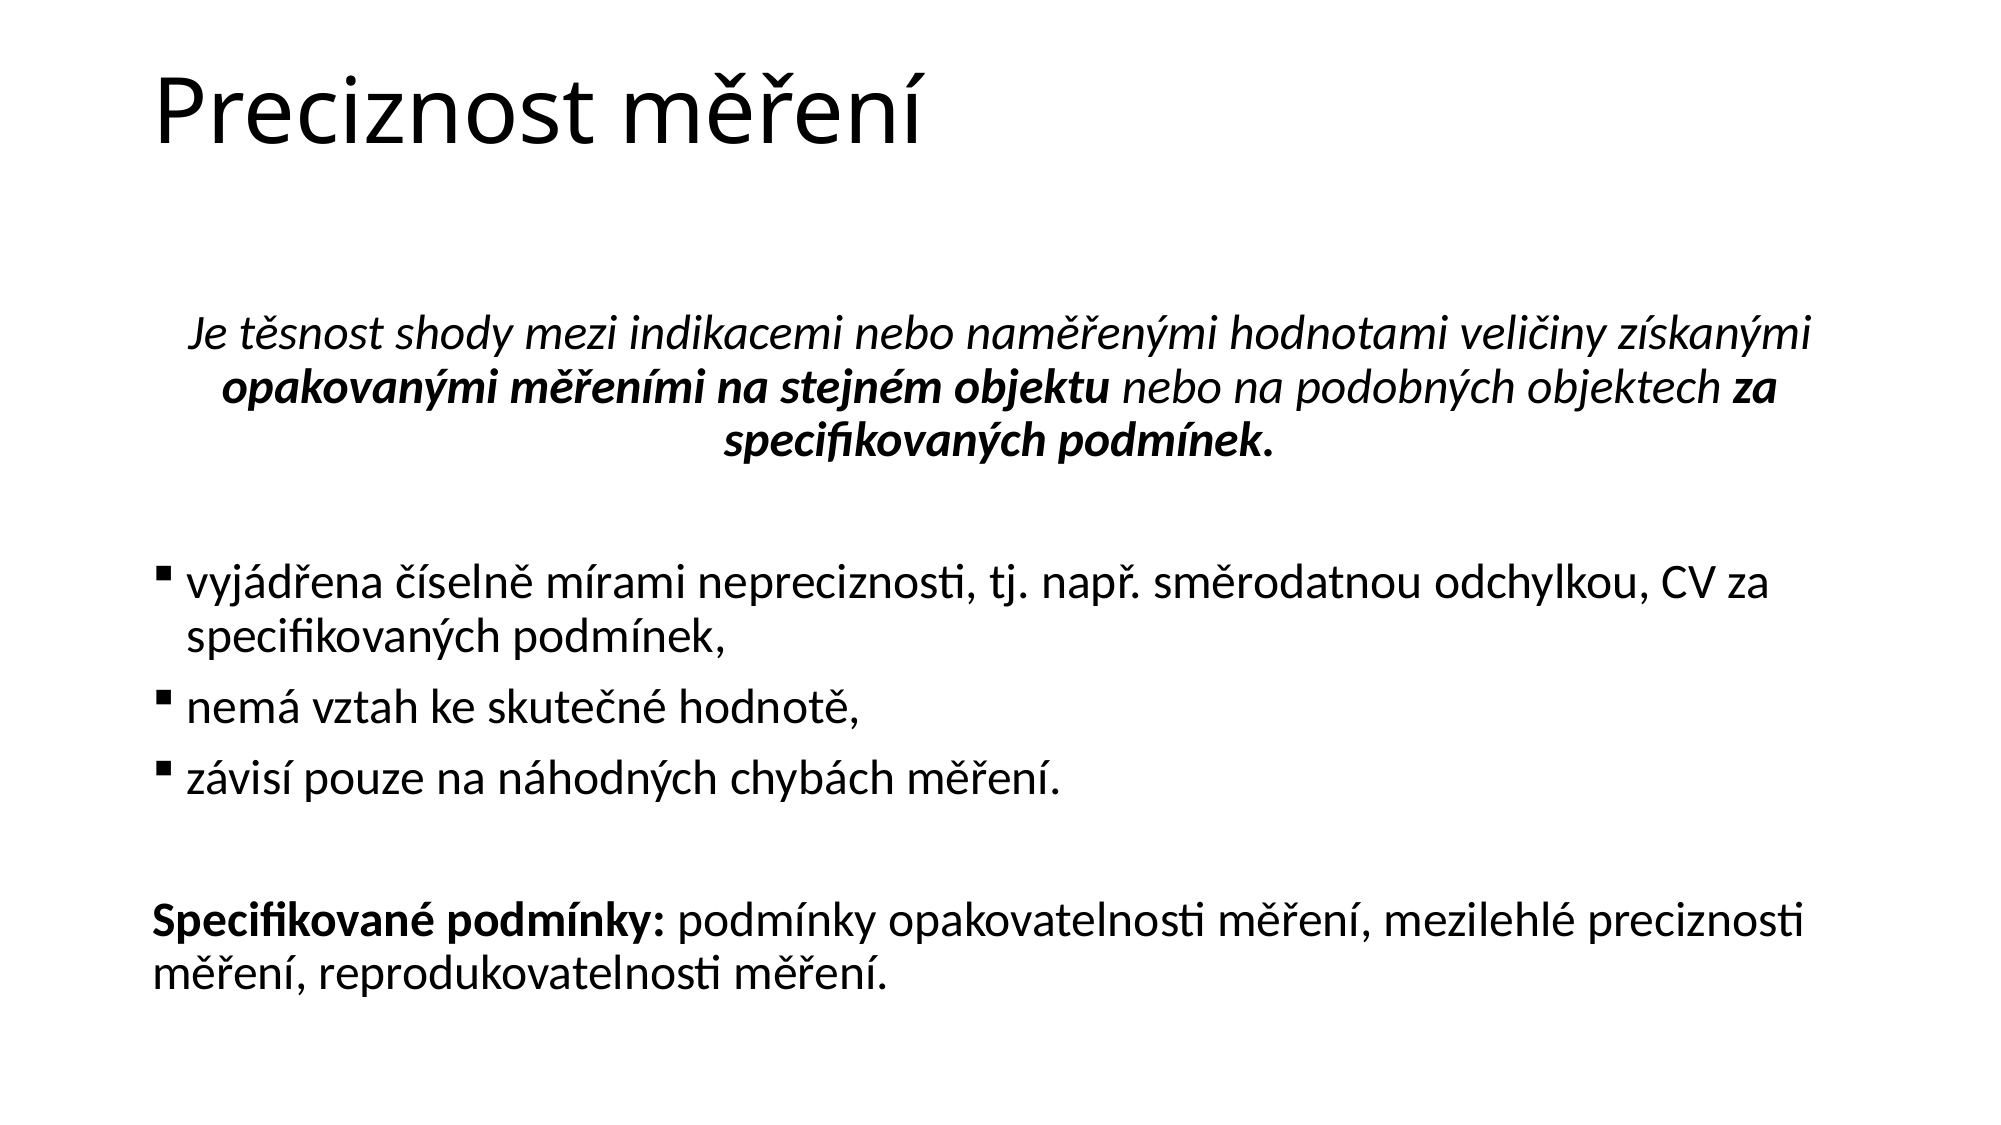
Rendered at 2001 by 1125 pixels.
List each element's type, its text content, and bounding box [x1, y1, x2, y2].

list Je těsnost shody mezi indikacemi nebo naměřenými hodnotami veličiny získanými opakovanými měřeními na stejném objektu nebo na podobných objektech za specifikovaných podmínek. vyjádřena číselně mírami nepreciznosti, tj. např. směrodatnou odchylkou, CV za specifikovaných podmínek, nemá vztah ke skutečné hodnotě, závisí pouze na náhodných chybách měření. Specifikované podmínky: podmínky opakovatelnosti měření, mezilehlé preciznosti měření, reprodukovatelnosti měření. [137, 299, 1863, 1014]
title Preciznost měření [137, 59, 1863, 278]
